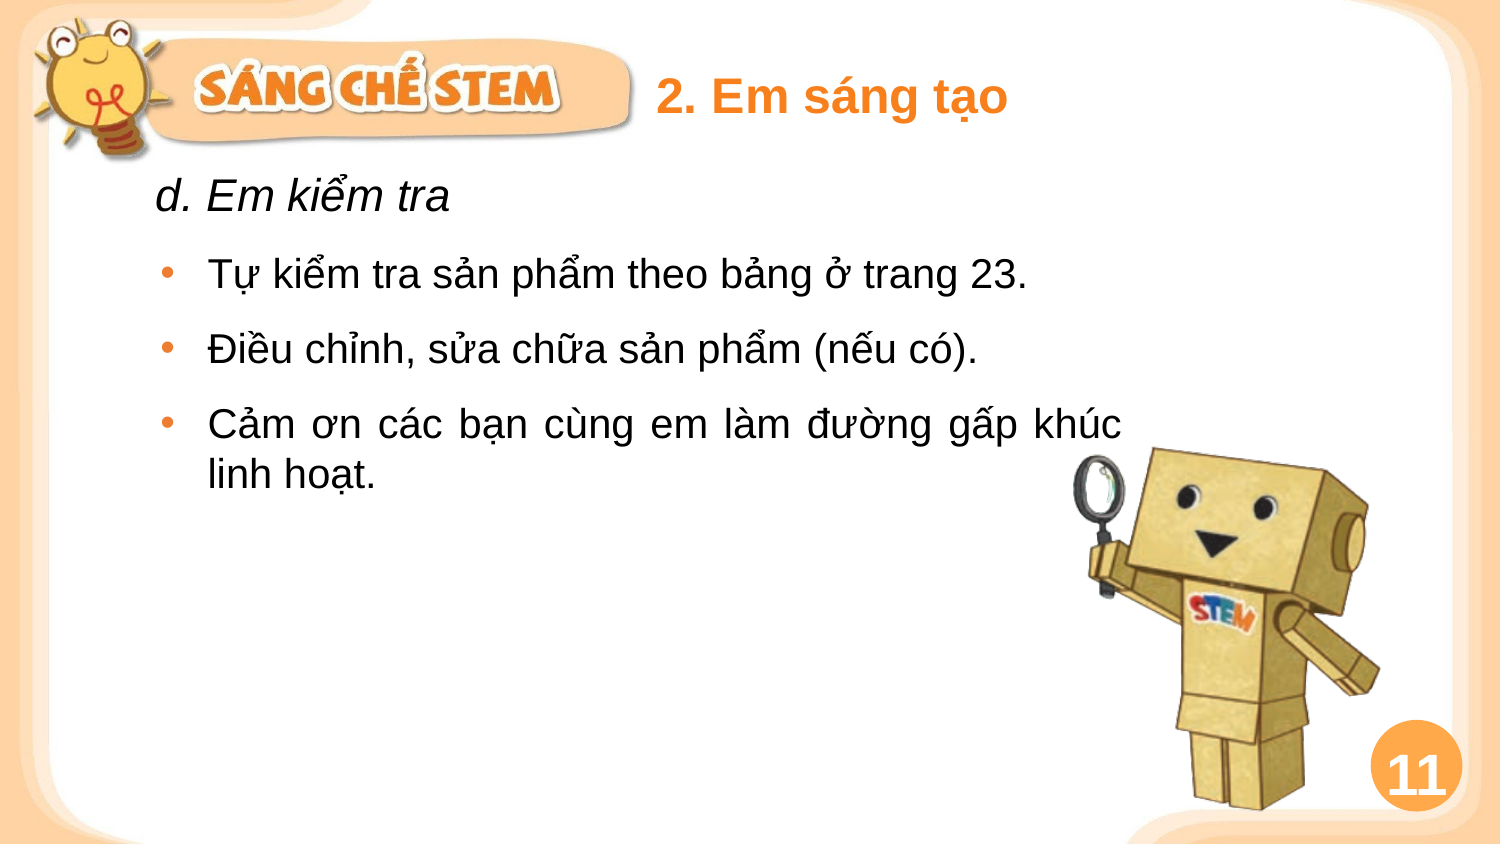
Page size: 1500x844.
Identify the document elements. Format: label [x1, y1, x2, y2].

text_box [1393, 710, 1475, 815]
picture [0, 0, 1500, 844]
